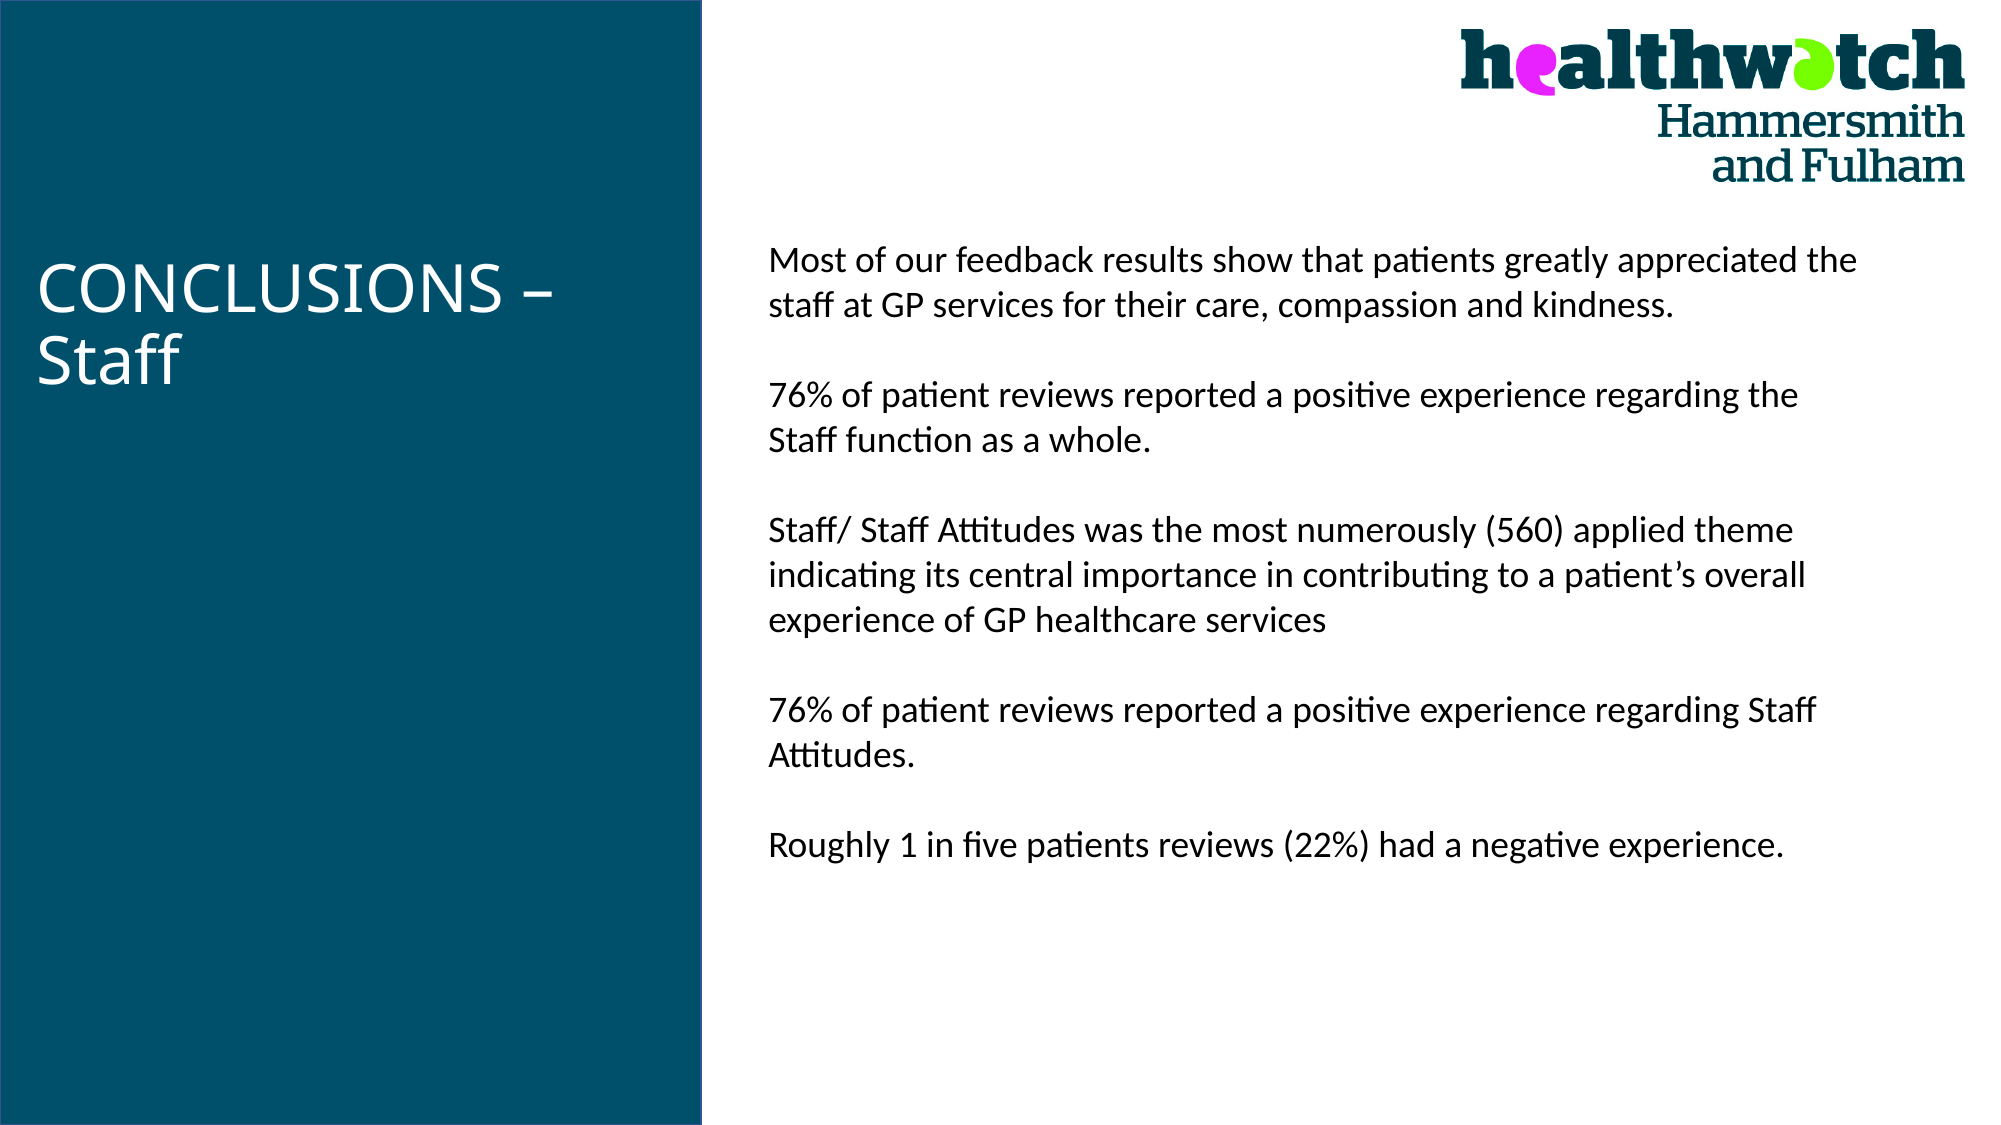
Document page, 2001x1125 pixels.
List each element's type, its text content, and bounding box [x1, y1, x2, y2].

text_box Most of our feedback results show that patients greatly appreciated the staff at GP services for their care, compassion and kindness. 76% of patient reviews reported a positive experience regarding the Staff function as a whole. Staff/ Staff Attitudes was the most numerously (560) applied theme indicating its central importance in contributing to a patient’s overall experience of GP healthcare services 76% of patient reviews reported a positive experience regarding Staff Attitudes. Roughly 1 in five patients reviews (22%) had a negative experience. [753, 227, 1881, 873]
text_box [0, 0, 702, 1125]
picture [1446, 12, 1979, 198]
title CONCLUSIONS – Staff [21, 197, 707, 458]
